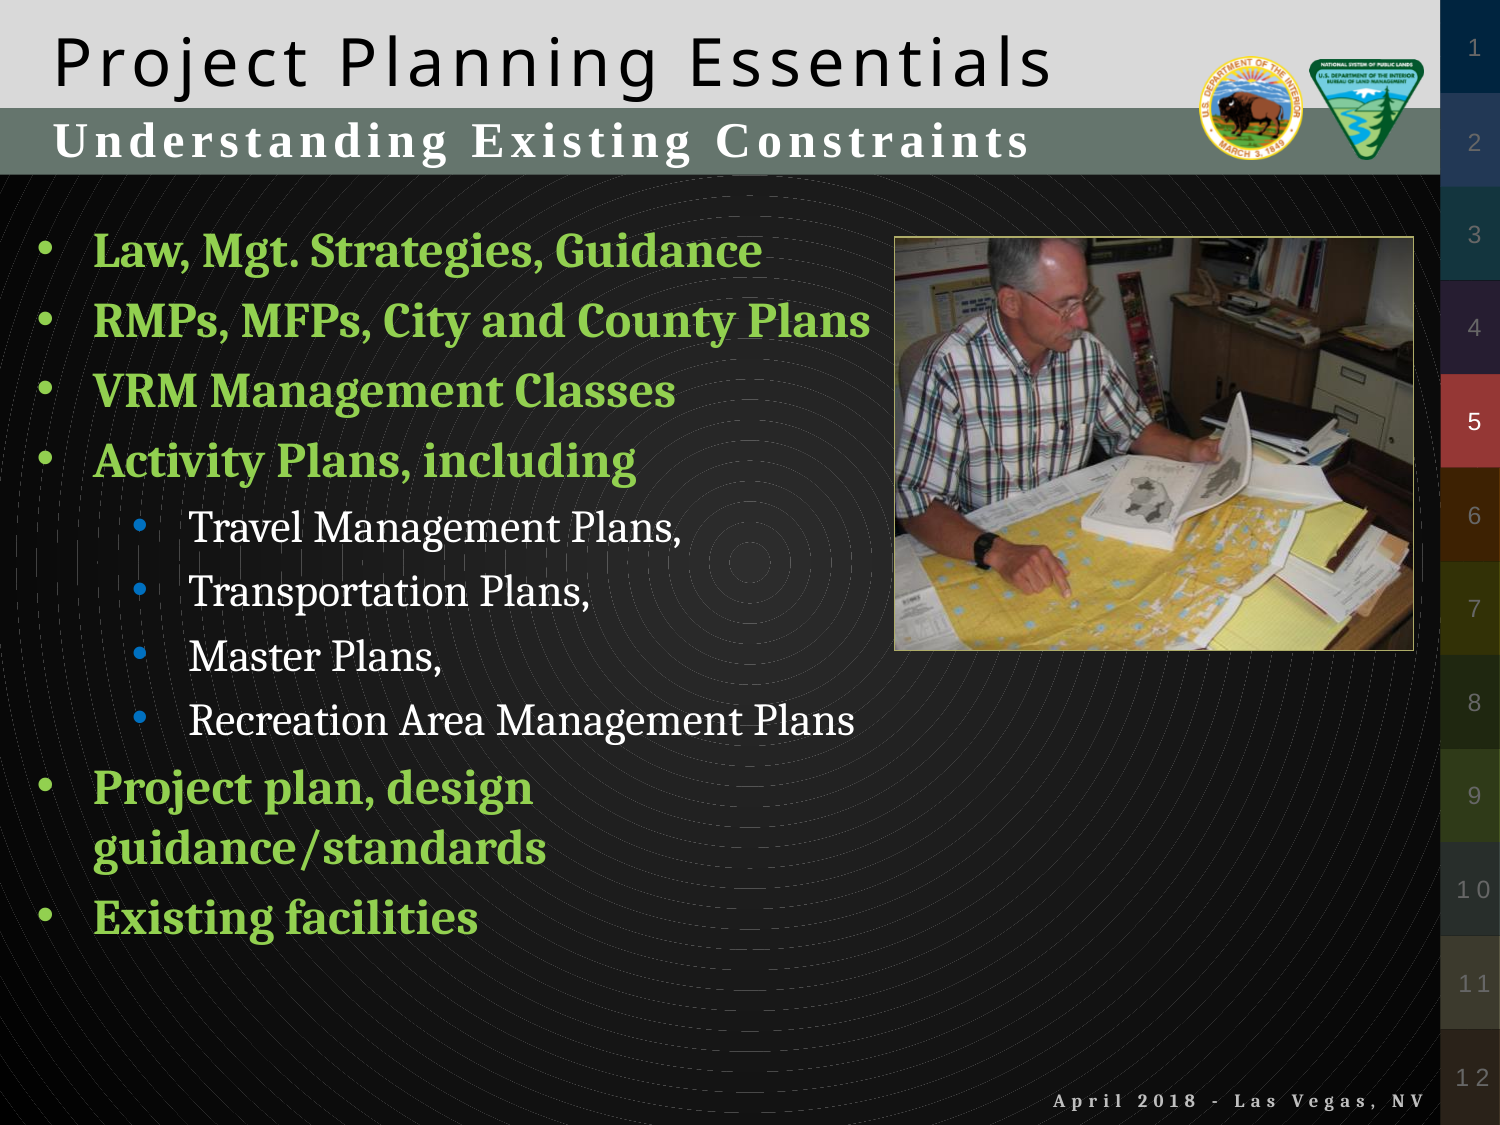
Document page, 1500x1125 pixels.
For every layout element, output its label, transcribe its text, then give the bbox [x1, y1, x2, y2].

list Understanding Existing Constraints [37, 99, 1200, 177]
picture [1309, 59, 1424, 160]
list Project Planning Essentials [37, 12, 1200, 99]
picture [1200, 56, 1303, 160]
list Law, Mgt. Strategies, Guidance RMPs, MFPs, City and County Plans VRM Management Classes Activity Plans, including Travel Management Plans, Transportation Plans, Master Plans, Recreation Area Management Plans Project plan, design guidance/standards Existing facilities [21, 210, 896, 1111]
picture [895, 237, 1414, 651]
